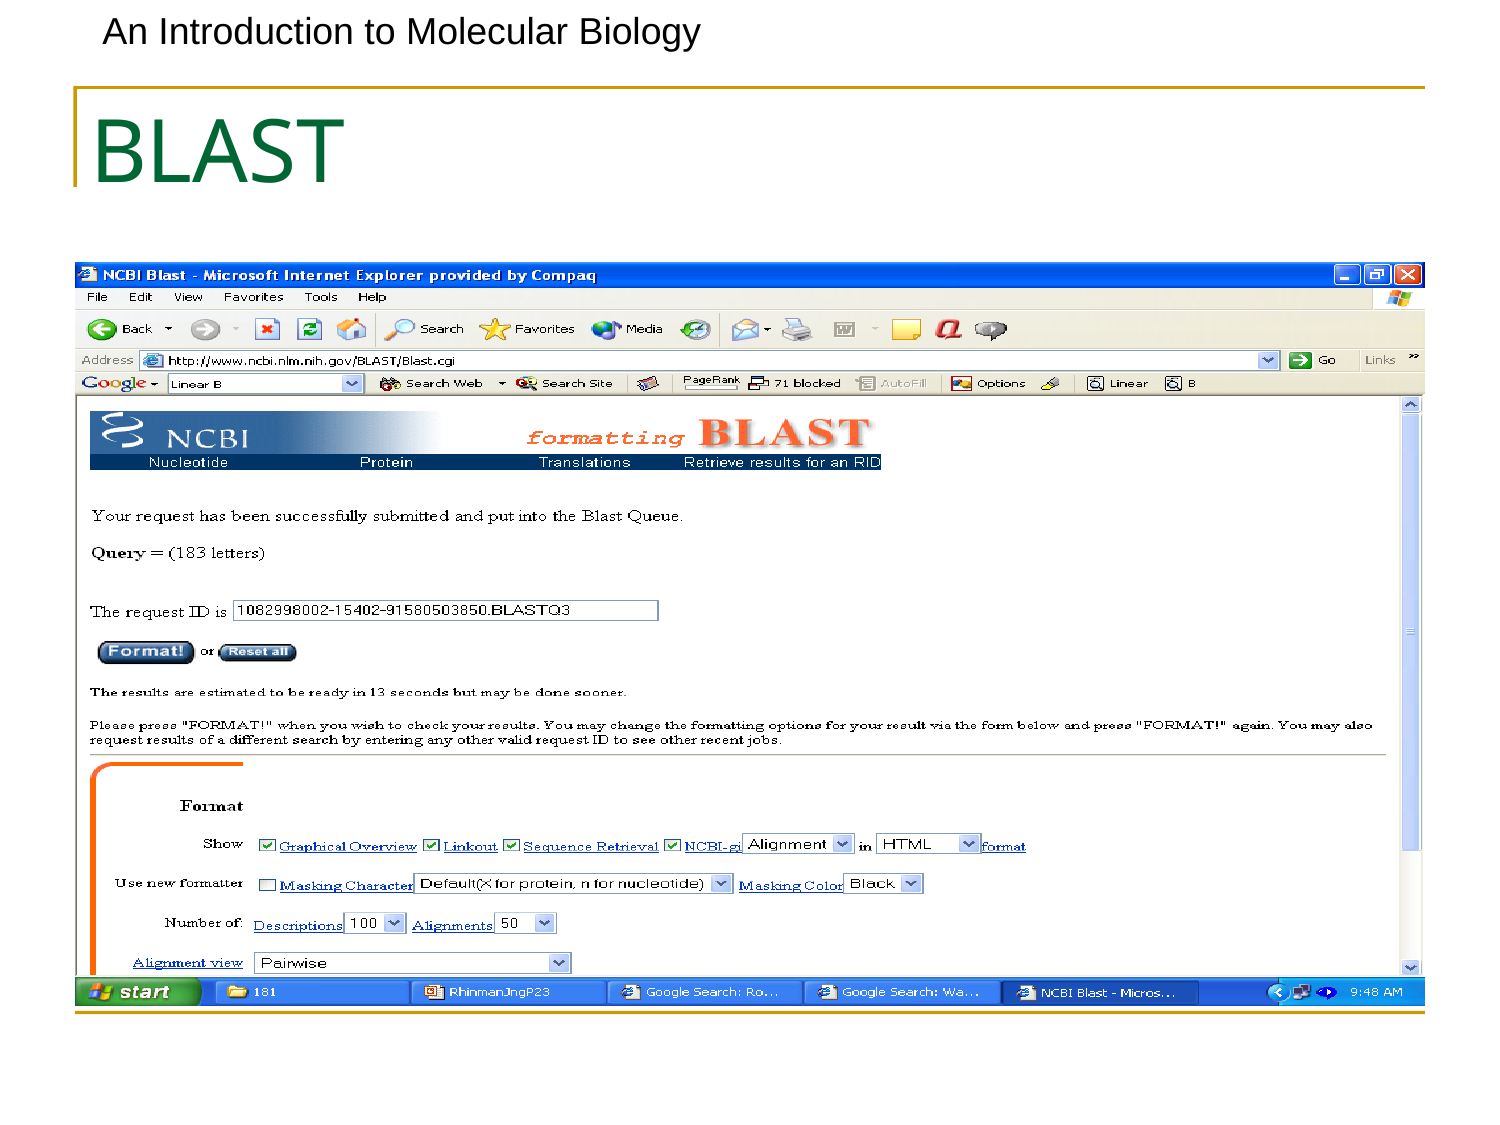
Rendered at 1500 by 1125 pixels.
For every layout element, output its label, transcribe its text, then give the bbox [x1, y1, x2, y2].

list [74, 262, 1426, 1006]
title BLAST [74, 87, 1426, 233]
